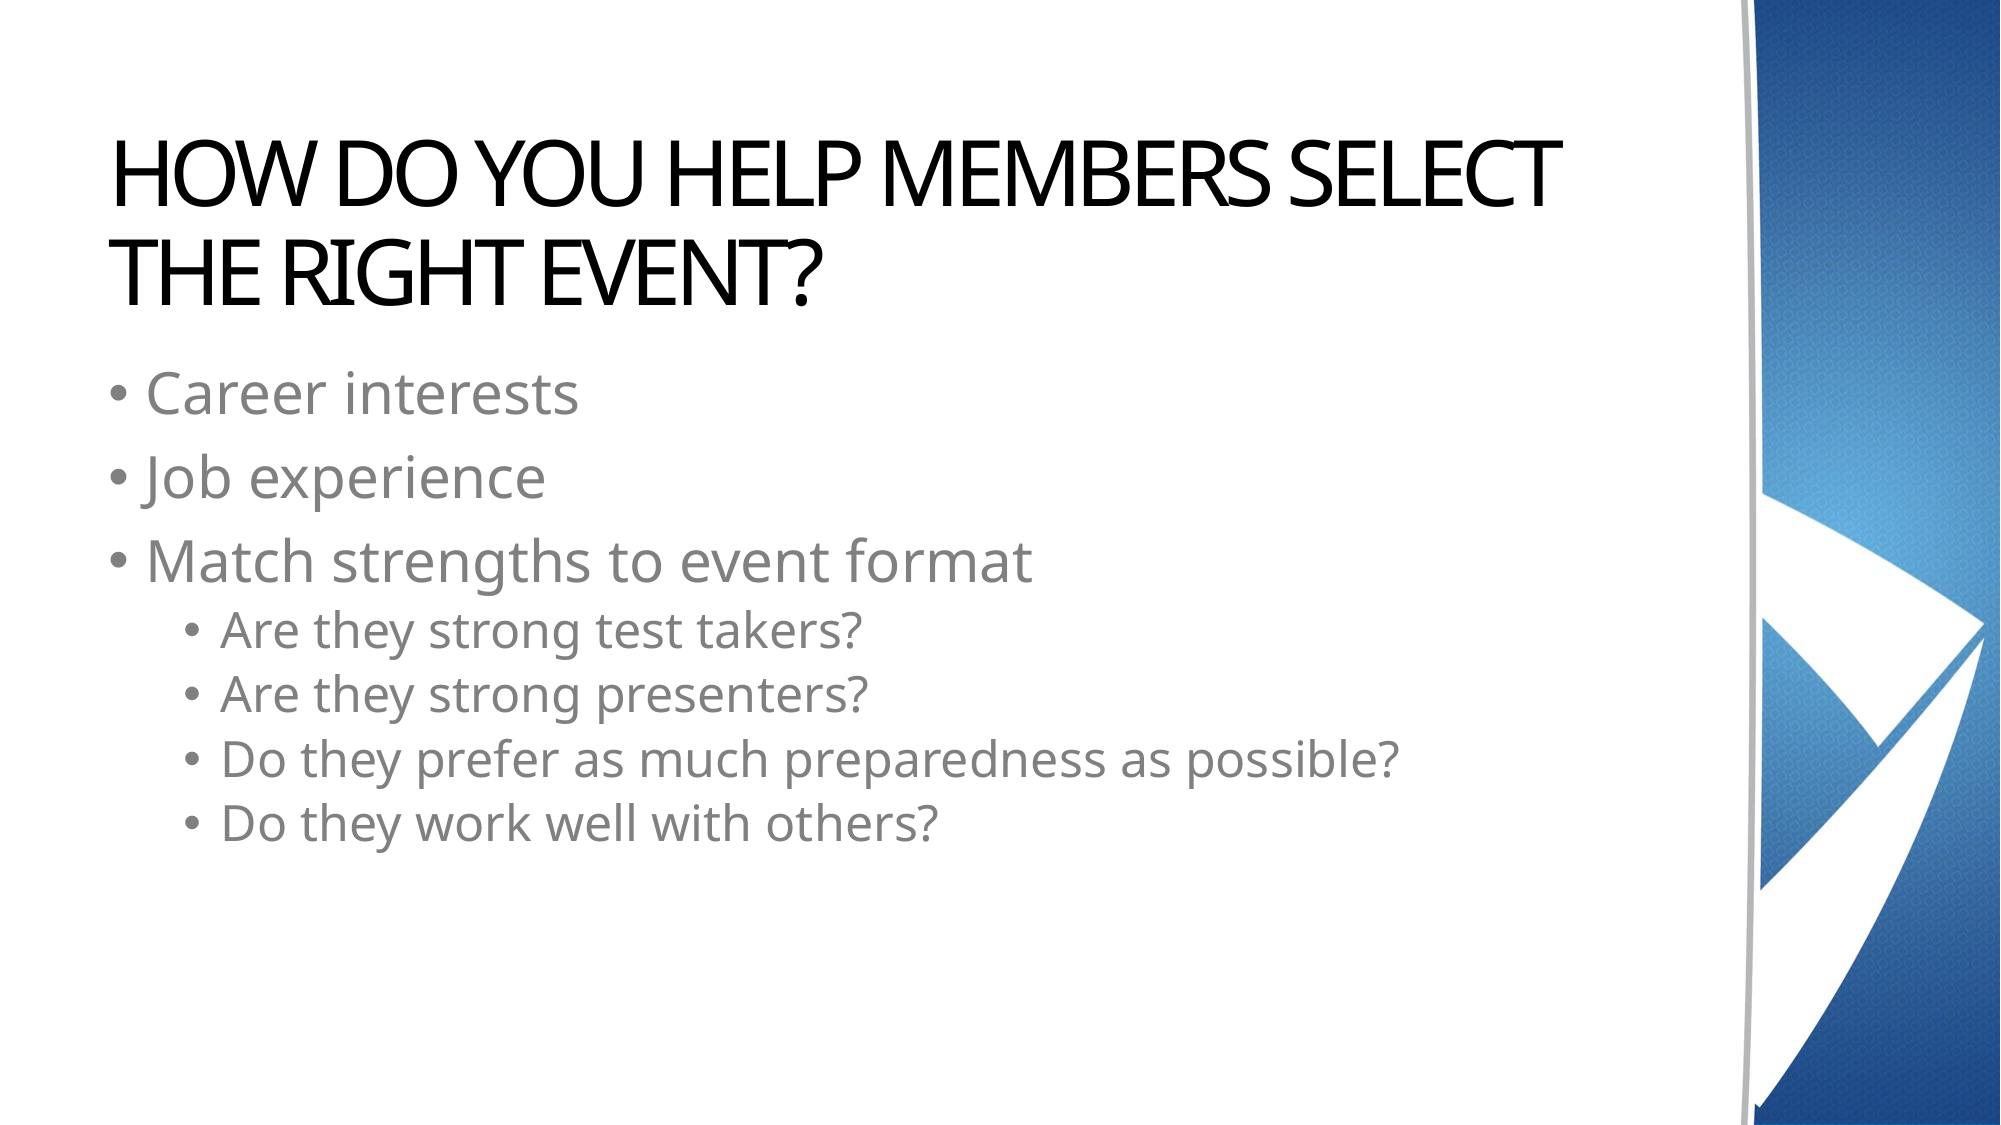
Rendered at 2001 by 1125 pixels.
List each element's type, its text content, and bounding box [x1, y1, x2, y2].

title HOW DO YOU HELP MEMBERS SELECT THE RIGHT EVENT? [93, 117, 1664, 335]
picture [0, 0, 2000, 1125]
list Career interests Job experience Match strengths to event format Are they strong test takers? Are they strong presenters? Do they prefer as much preparedness as possible? Do they work well with others? [93, 356, 1664, 978]
